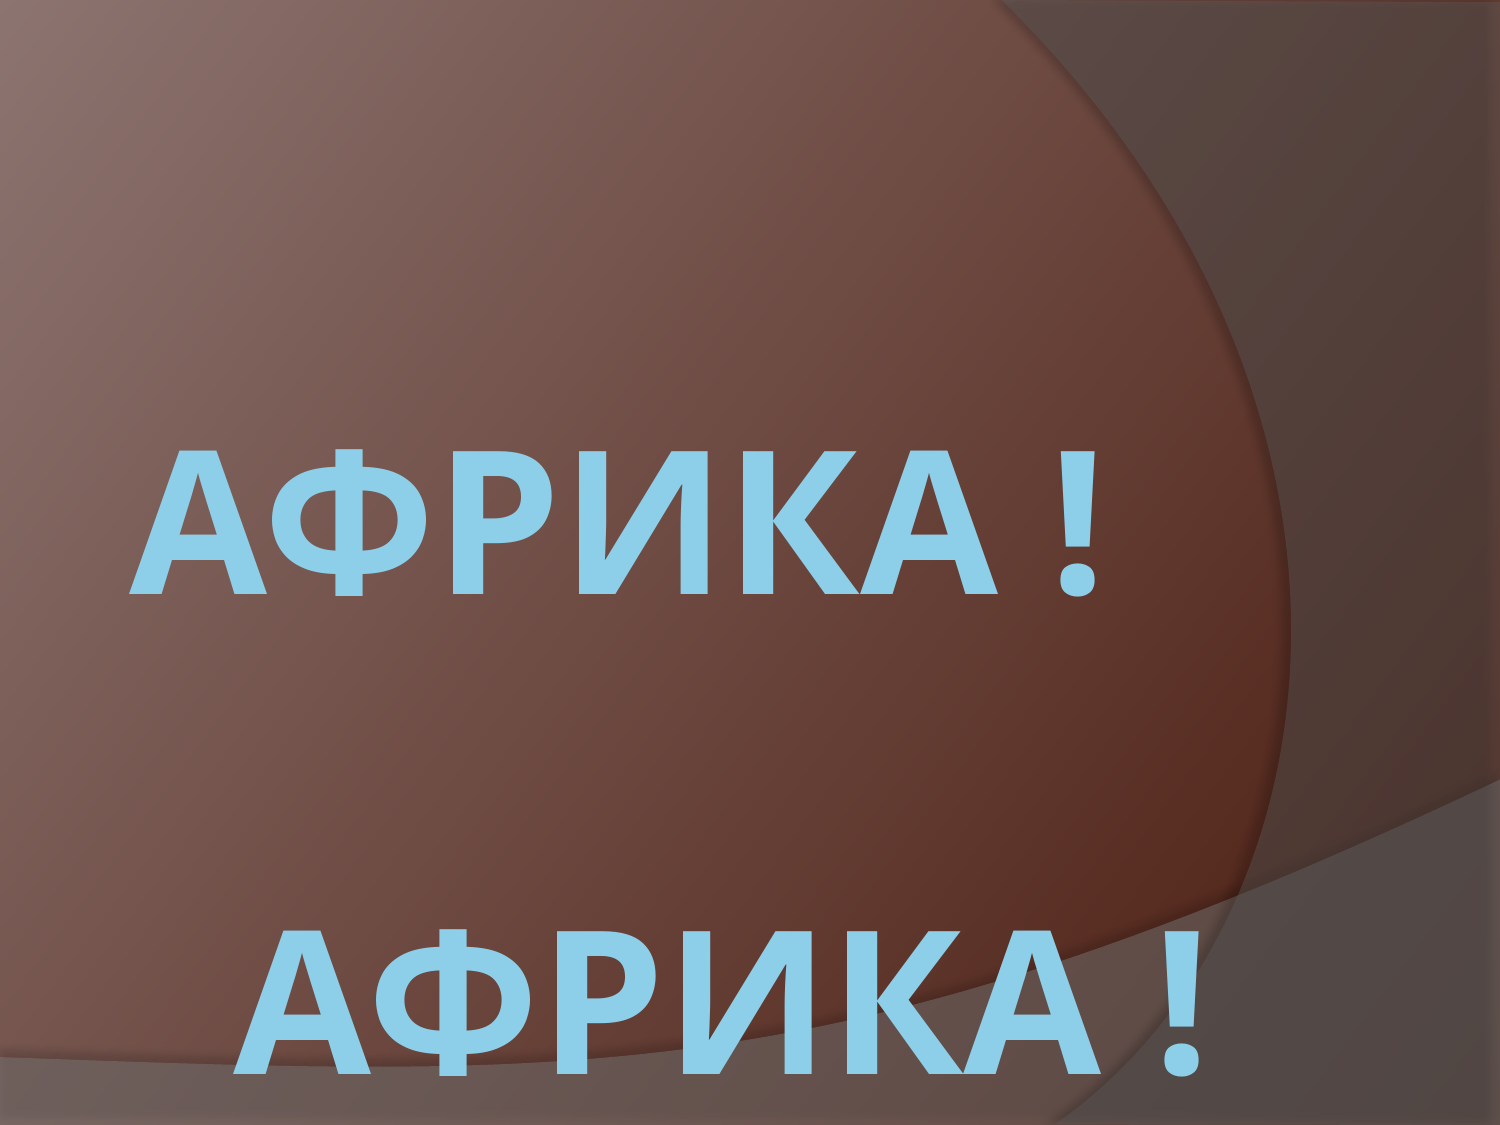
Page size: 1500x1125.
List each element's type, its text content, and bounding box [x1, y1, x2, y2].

title АФРИКА ! АФРИКА ! [87, 386, 1219, 950]
subtitle [46, 890, 457, 1125]
